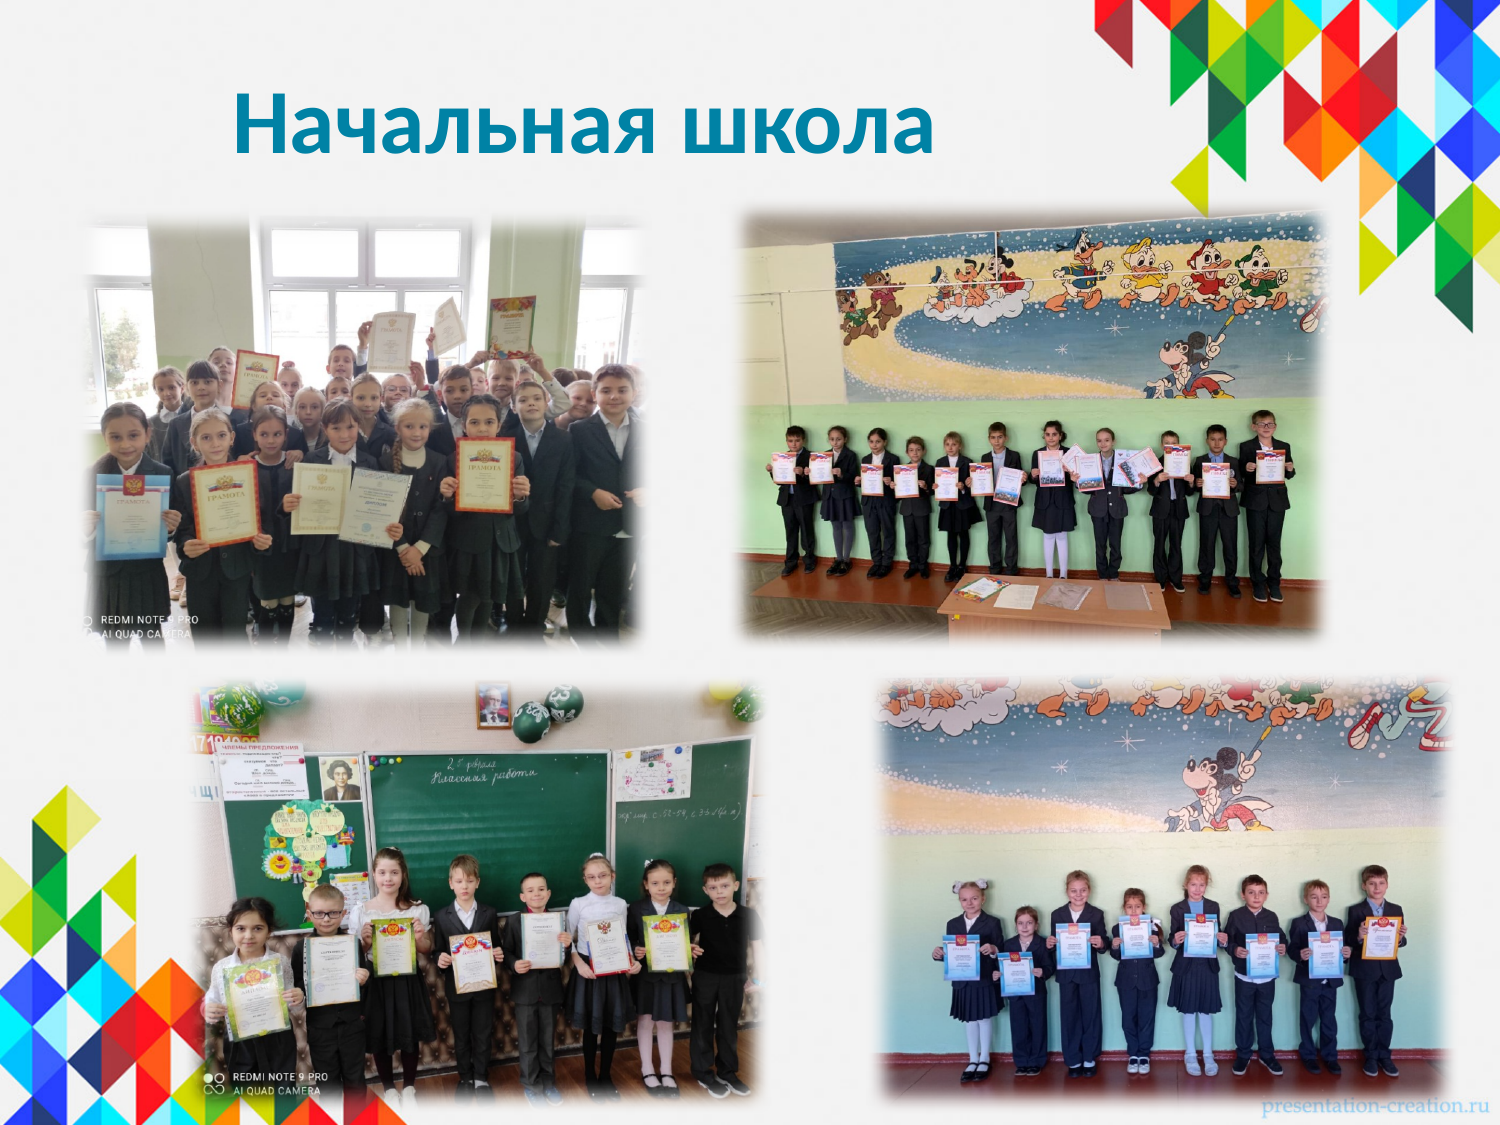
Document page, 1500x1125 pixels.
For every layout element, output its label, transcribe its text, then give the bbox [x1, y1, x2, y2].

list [76, 207, 652, 658]
title Начальная школа [41, 30, 1128, 203]
picture [0, 0, 1500, 1125]
